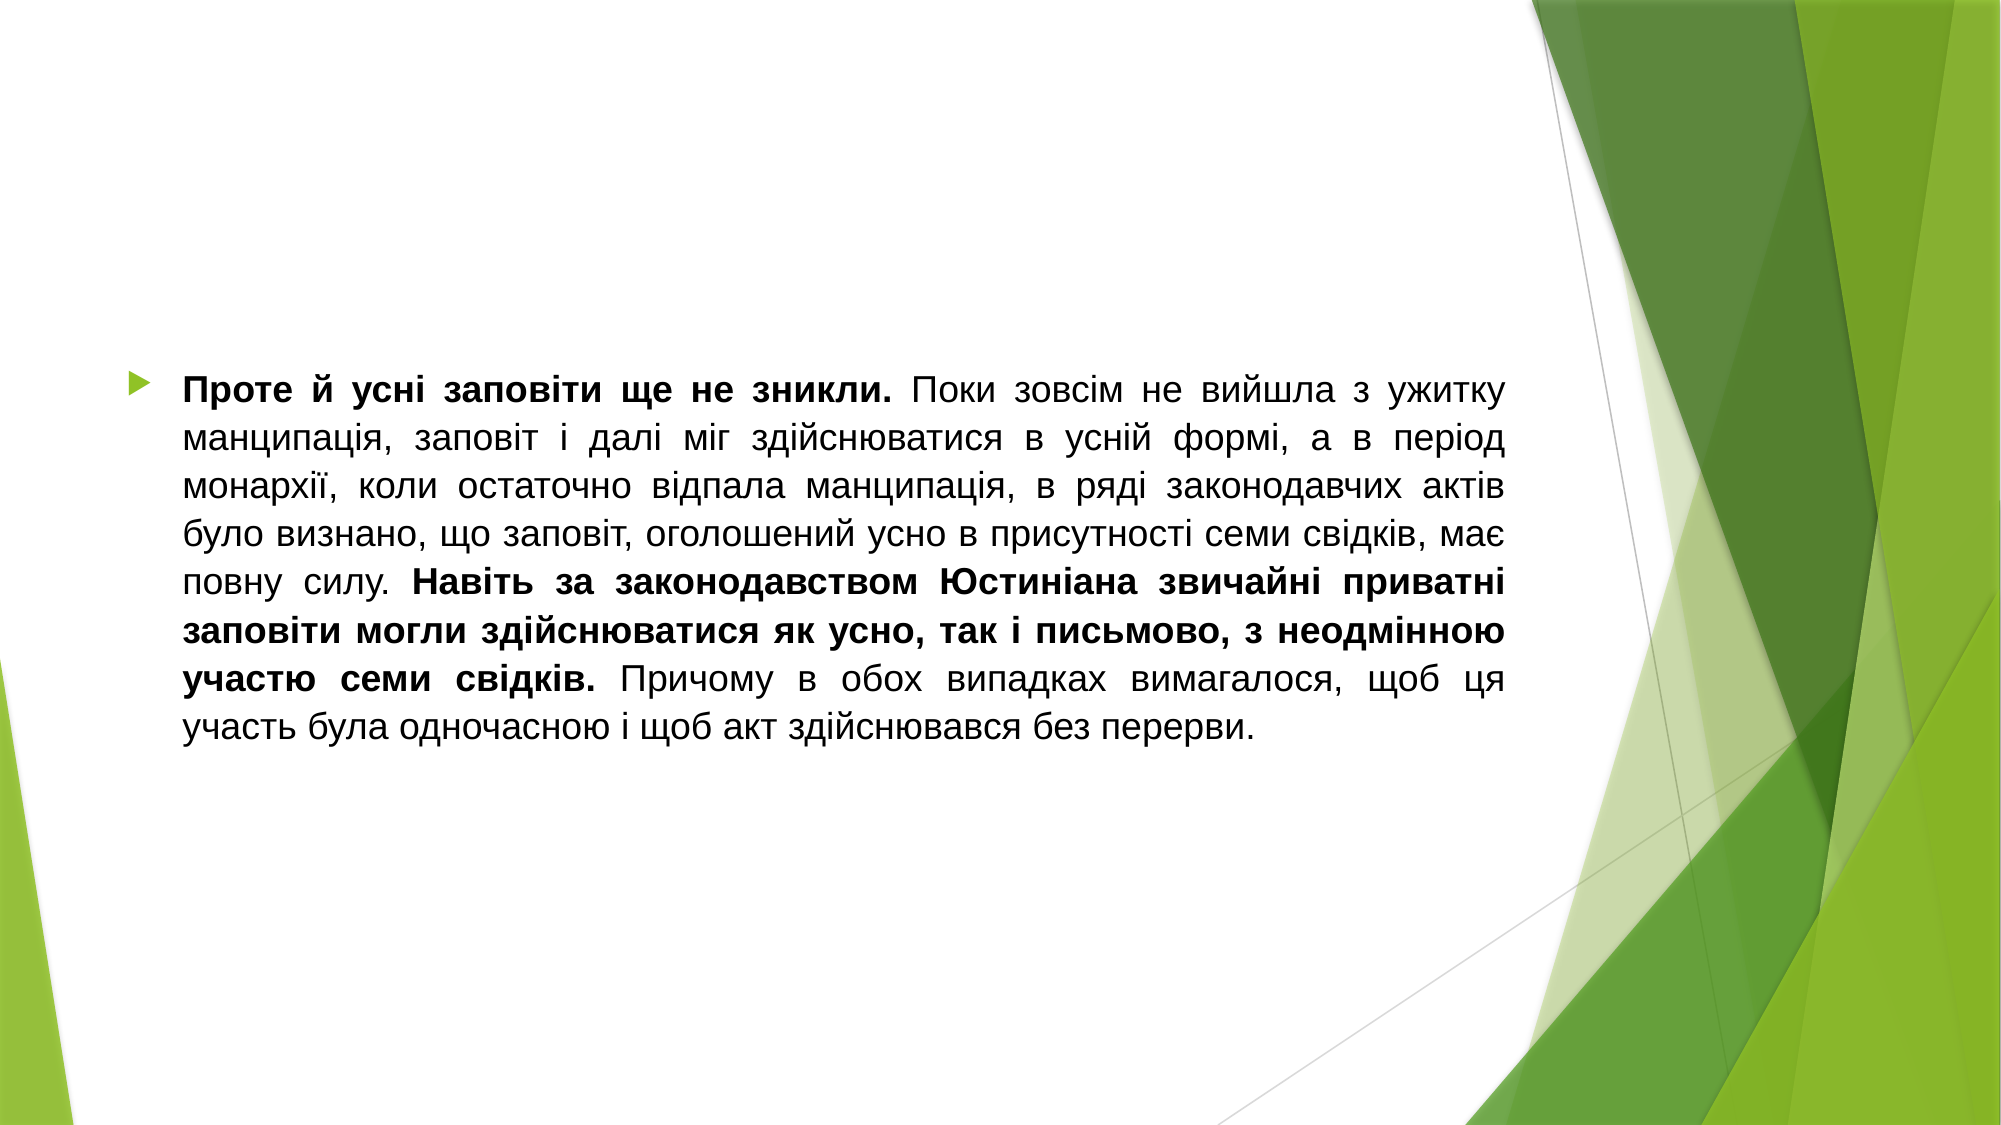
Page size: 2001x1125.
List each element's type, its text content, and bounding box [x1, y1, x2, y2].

list Проте й усні заповіти ще не зникли. Поки зовсім не вийшла з ужитку манципація, заповіт і далі міг здійснюватися в усній формі, а в період монархії, коли остаточно відпала манципація, в ряді законодавчих актів було визнано, що заповіт, оголошений усно в присутності семи свідків, має повну силу. Навіть за законодавством Юстиніана звичайні приватні заповіти могли здійснювати­ся як усно, так і письмово, з неодмінною участю семи свідків. Причому в обох випадках вимагалося, щоб ця участь була одночасною і щоб акт здійснювався без перерви. [111, 354, 1522, 992]
